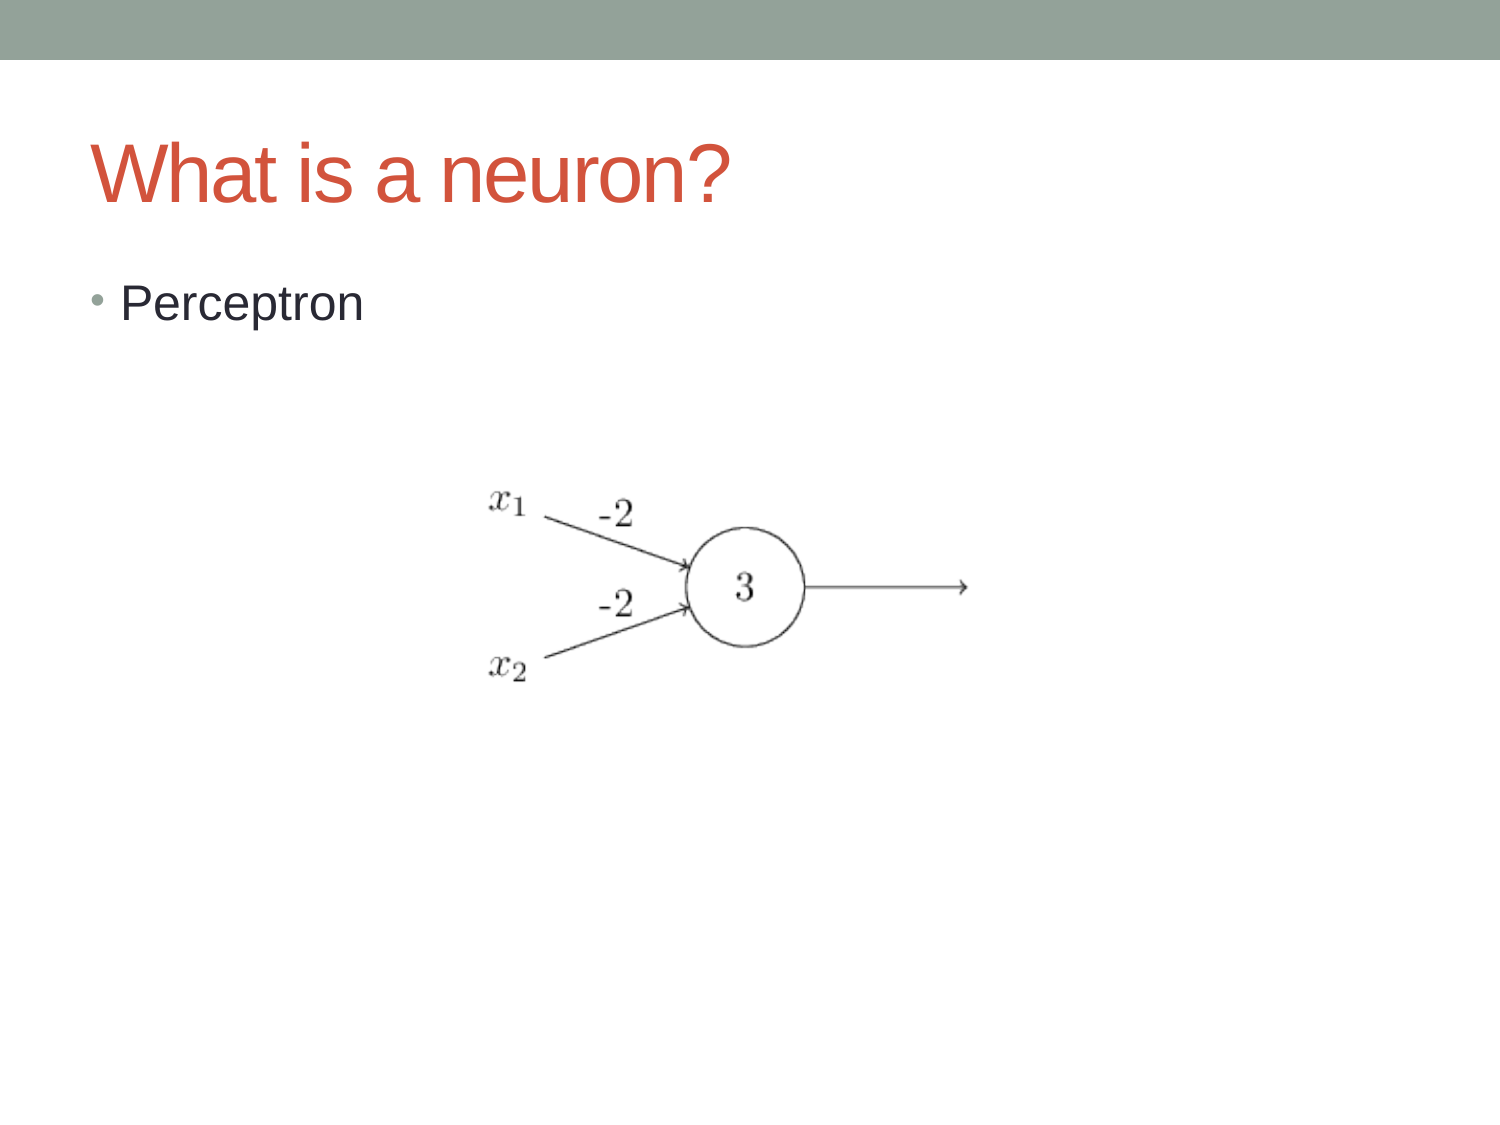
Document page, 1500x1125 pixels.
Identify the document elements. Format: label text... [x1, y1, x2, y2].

list Perceptron [75, 262, 1425, 1063]
title What is a neuron? [75, 87, 1425, 250]
picture [474, 479, 996, 697]
